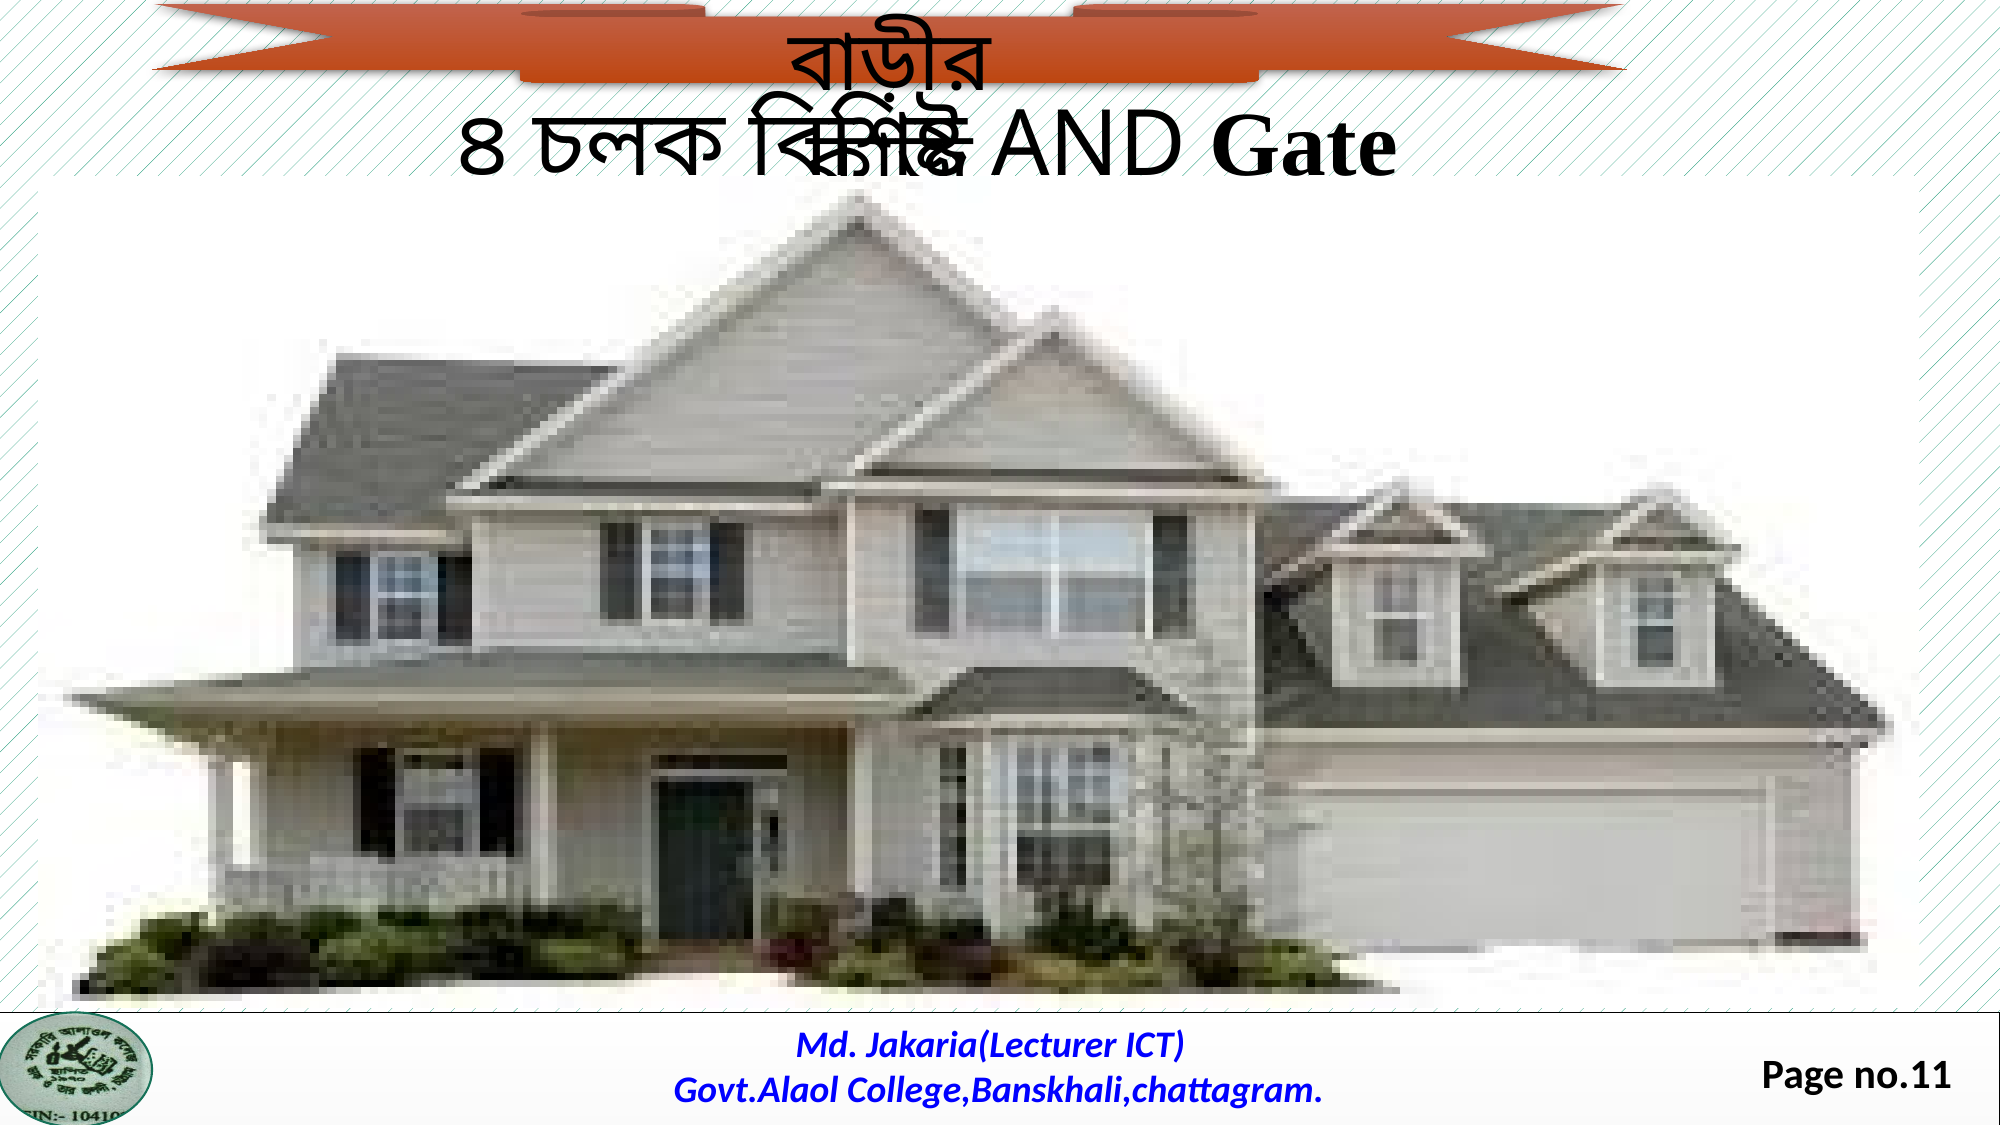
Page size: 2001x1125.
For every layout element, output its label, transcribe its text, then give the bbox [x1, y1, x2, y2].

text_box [0, 1012, 2000, 1125]
text_box [38, 176, 1920, 1008]
text_box বাড়ীর কাজ [720, 0, 1059, 176]
text_box [152, 3, 720, 84]
text_box ৪ চলক বিশিষ্ট AND Gate বাস্তবায়ন কর। [1059, 81, 1589, 176]
text_box ৪ চলক বিশিষ্ট AND Gate বাস্তবায়ন কর। [264, 81, 720, 176]
text_box [1059, 3, 1627, 84]
